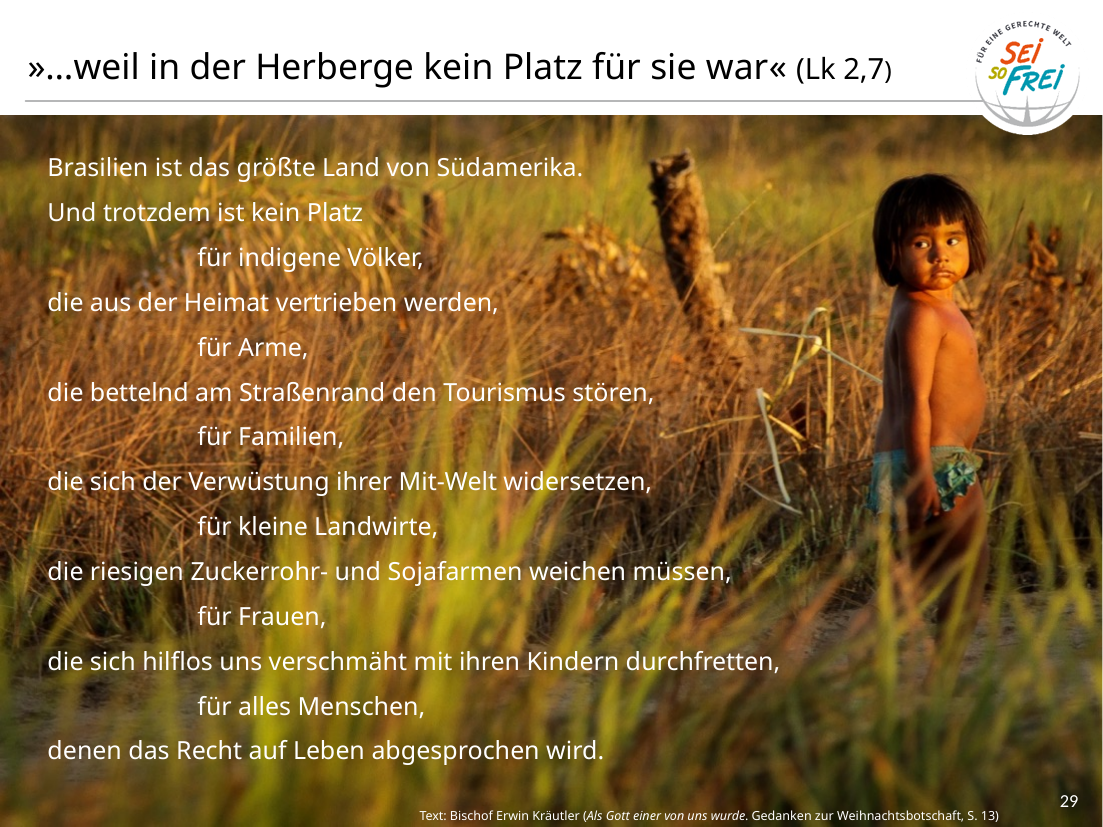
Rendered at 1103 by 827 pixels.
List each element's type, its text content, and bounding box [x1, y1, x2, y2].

picture [0, 12, 1103, 827]
text_box »…weil in der Herberge kein Platz für sie war« (Lk 2,7) [12, 36, 966, 94]
